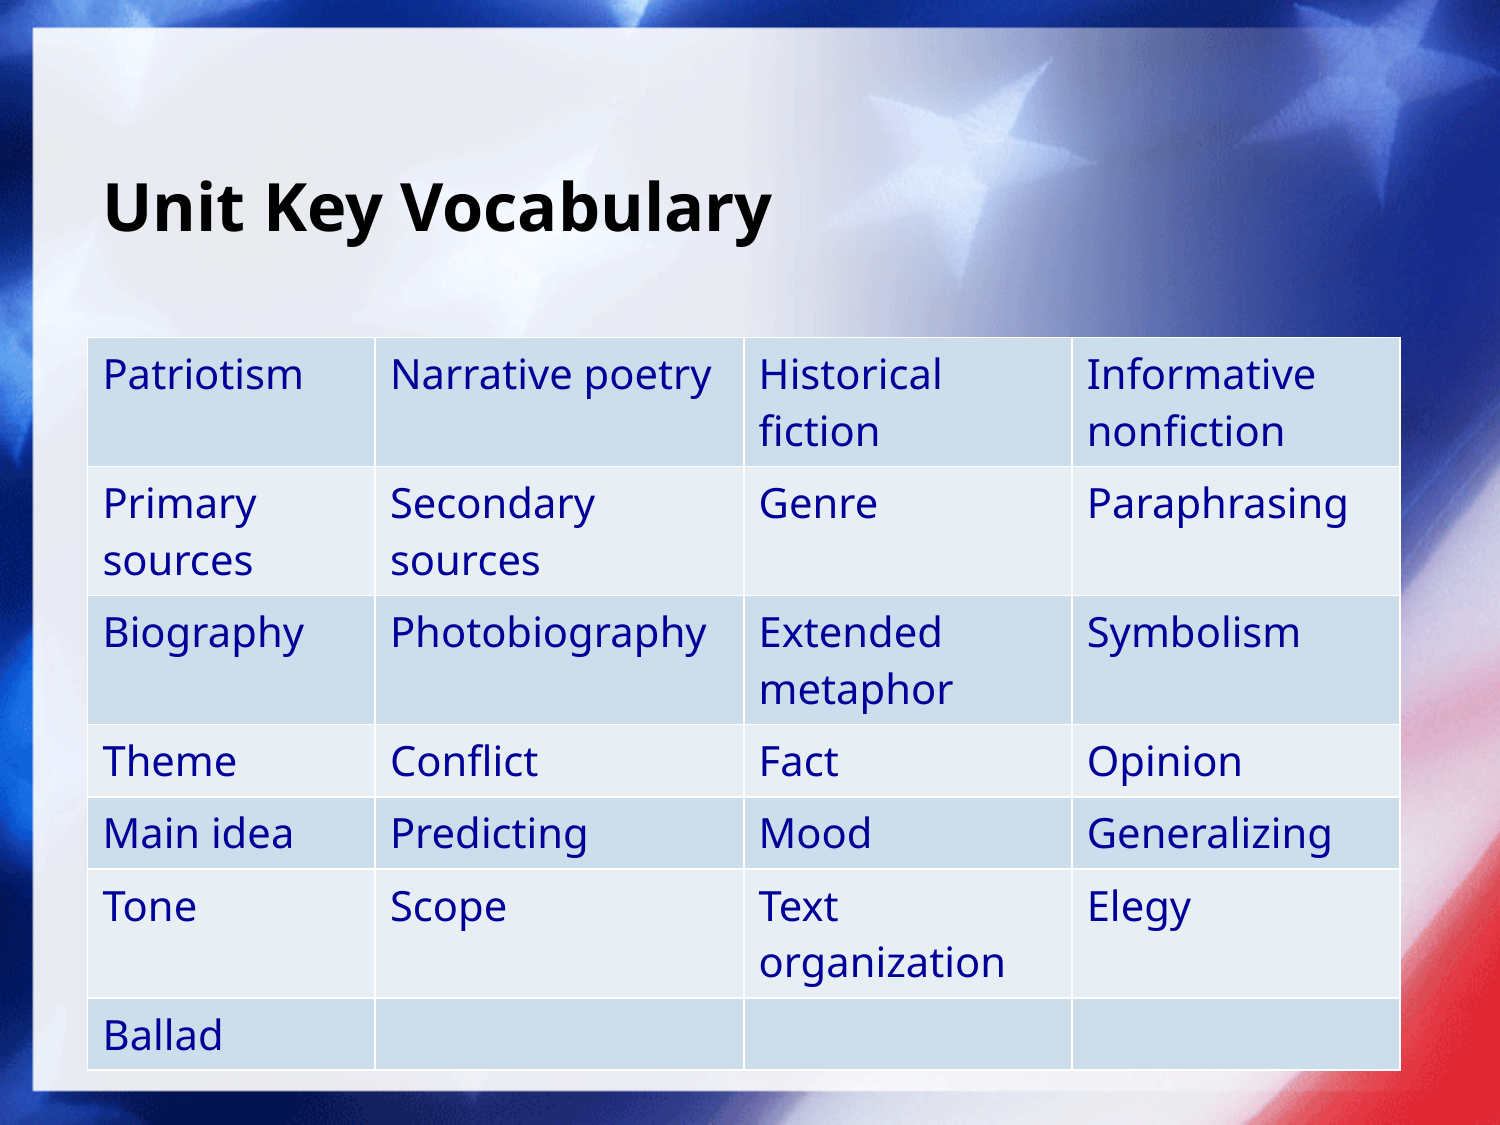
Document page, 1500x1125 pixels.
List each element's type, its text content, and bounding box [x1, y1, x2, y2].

table_cell Scope [376, 870, 743, 997]
table_cell [376, 999, 743, 1069]
table_header Narrative poetry [376, 338, 743, 466]
table_header Patriotism [88, 338, 374, 466]
table_cell Conflict [376, 725, 743, 796]
picture [0, 0, 1500, 1125]
table_header Informative nonfiction [1073, 338, 1399, 466]
table_cell Extended metaphor [745, 596, 1071, 724]
table_cell Mood [745, 798, 1071, 868]
table_cell Symbolism [1073, 596, 1399, 724]
table_cell Opinion [1073, 725, 1399, 796]
table_cell [745, 999, 1071, 1069]
table_cell Biography [88, 596, 374, 724]
table_cell Primary sources [88, 467, 374, 595]
table_header Historical fiction [745, 338, 1071, 466]
table_cell Tone [88, 870, 374, 997]
table_cell Fact [745, 725, 1071, 796]
table_cell Text organization [745, 870, 1071, 997]
table_cell Genre [745, 467, 1071, 595]
table_cell Main idea [88, 798, 374, 868]
table_cell Ballad [88, 999, 374, 1069]
table_cell Theme [88, 725, 374, 796]
table_cell Generalizing [1073, 798, 1399, 868]
table_cell Paraphrasing [1073, 467, 1399, 595]
table_cell [1073, 999, 1399, 1069]
table_cell Predicting [376, 798, 743, 868]
title Unit Key Vocabulary [87, 62, 1401, 253]
table_cell Photobiography [376, 596, 743, 724]
table_cell Elegy [1073, 870, 1399, 997]
table_cell Secondary sources [376, 467, 743, 595]
